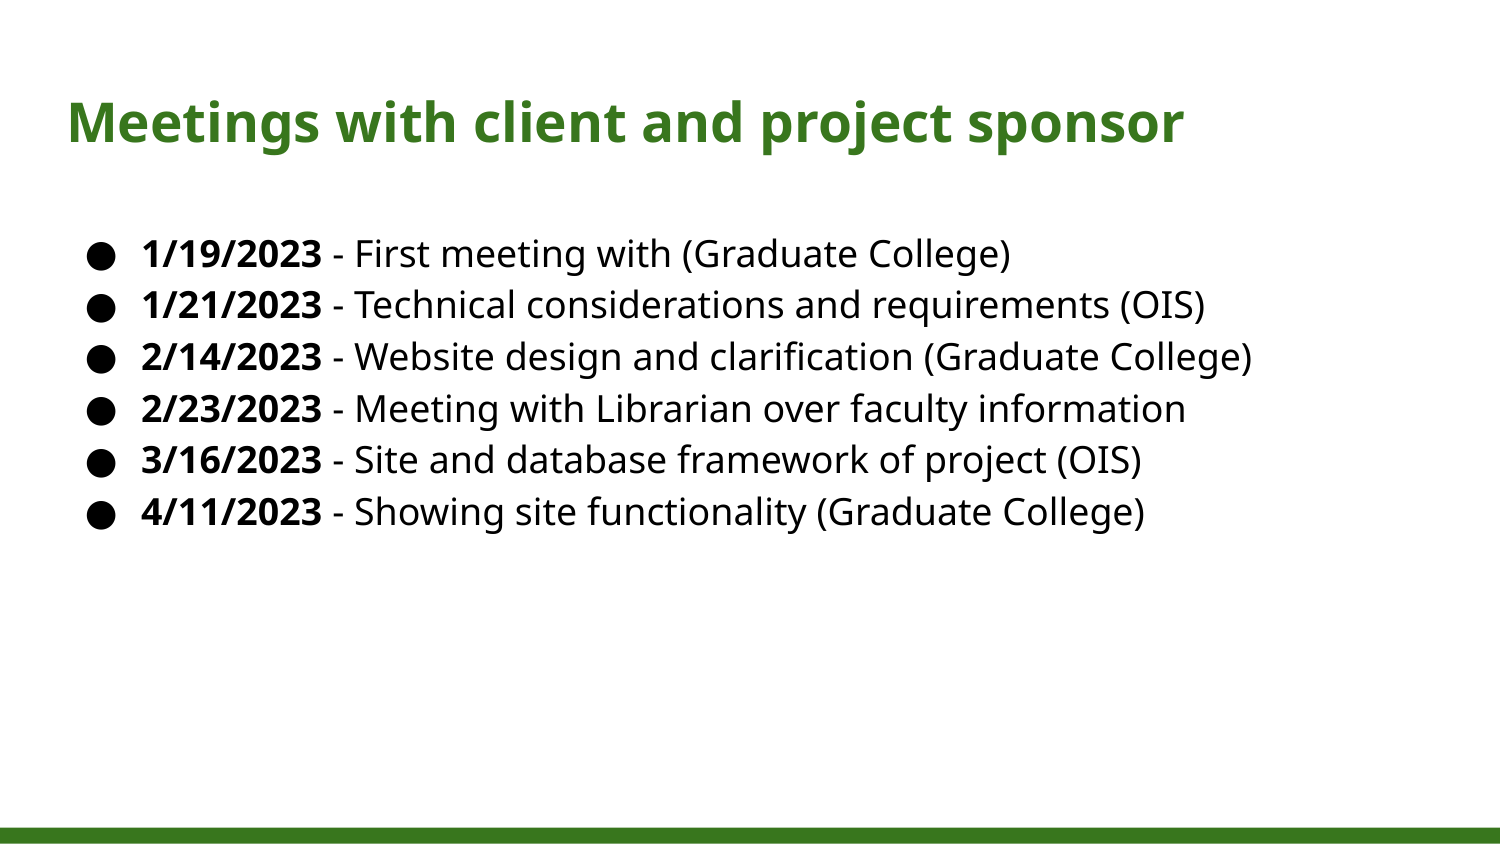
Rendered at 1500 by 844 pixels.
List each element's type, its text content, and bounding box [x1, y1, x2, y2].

title Meetings with client and project sponsor [51, 72, 1449, 189]
list 1/19/2023 - First meeting with (Graduate College) 1/21/2023 - Technical considerations and requirements (OIS) 2/14/2023 - Website design and clarification (Graduate College) 2/23/2023 - Meeting with Librarian over faculty information 3/16/2023 - Site and database framework of project (OIS) 4/11/2023 - Showing site functionality (Graduate College) [51, 207, 1449, 750]
